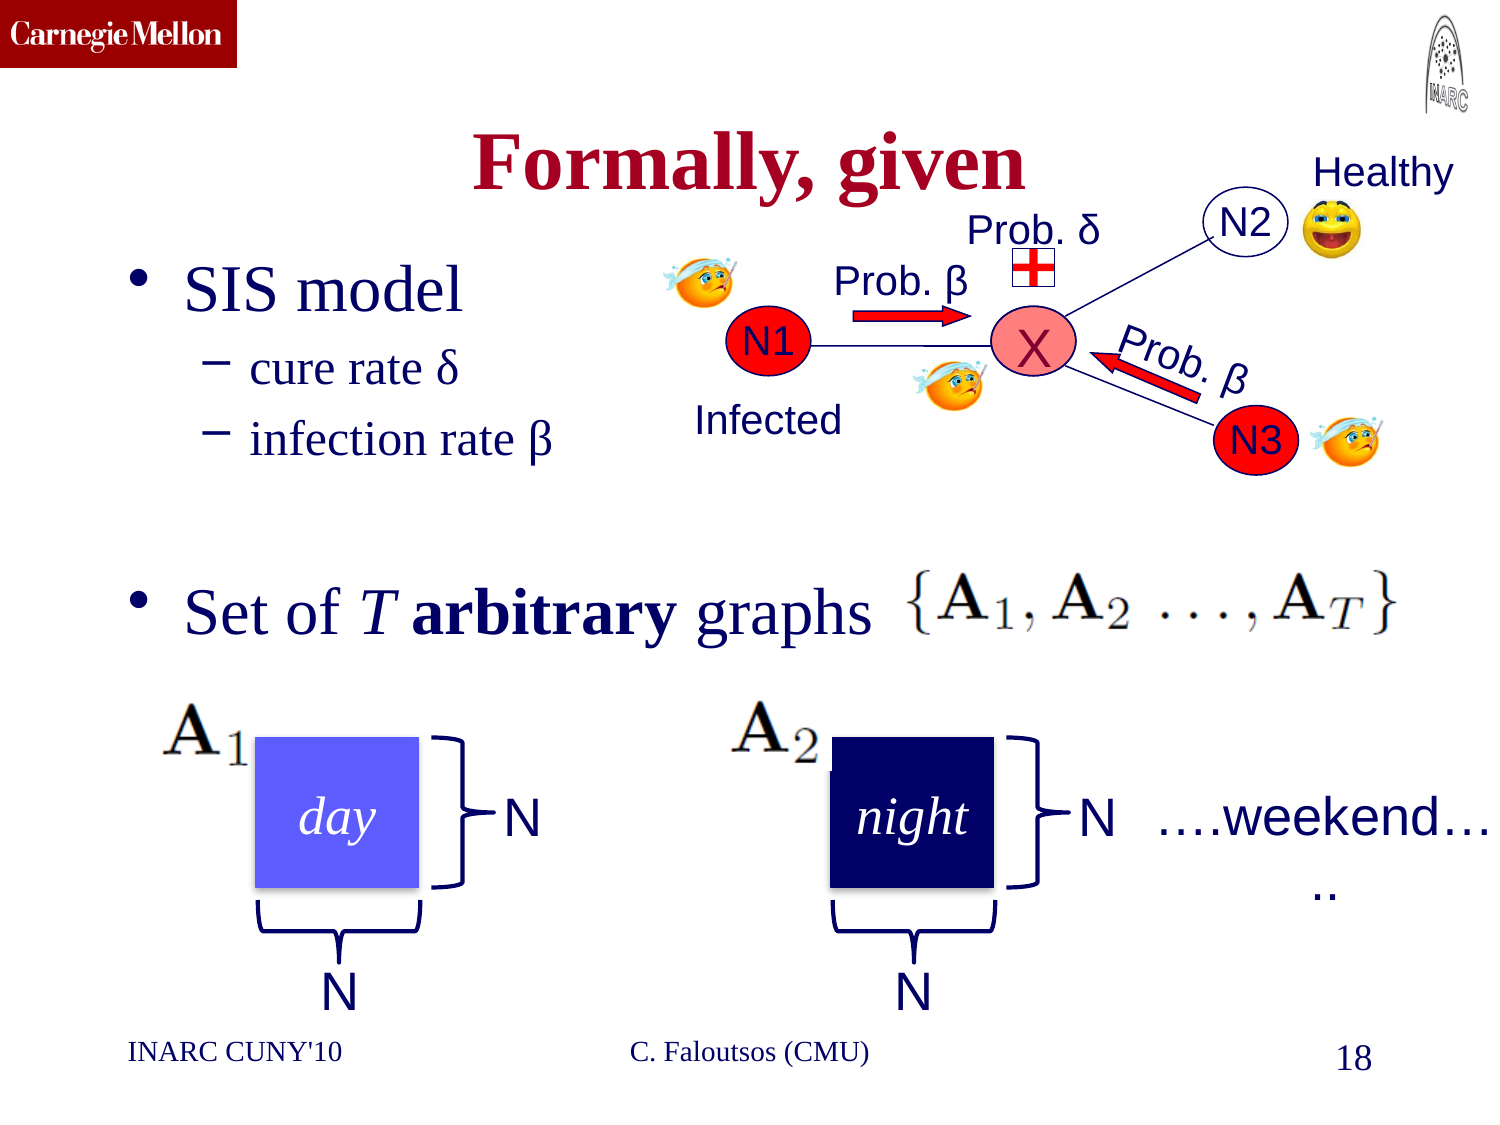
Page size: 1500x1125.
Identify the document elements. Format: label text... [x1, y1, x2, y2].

picture [0, 0, 237, 68]
picture [729, 687, 832, 771]
footer C. Faloutsos (CMU) [512, 1024, 988, 1101]
picture [162, 699, 257, 773]
slide_number INARC CUNY'10 [112, 1024, 426, 1101]
title Formally, given [112, 99, 1388, 213]
list SIS model cure rate δ infection rate β Set of T arbitrary graphs [112, 237, 1388, 1001]
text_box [255, 737, 557, 1026]
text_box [662, 137, 1500, 476]
slide_number 18 [1074, 1024, 1388, 1101]
text_box ….weekend….. [1137, 774, 1500, 919]
picture [900, 556, 1404, 642]
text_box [830, 737, 1132, 1026]
